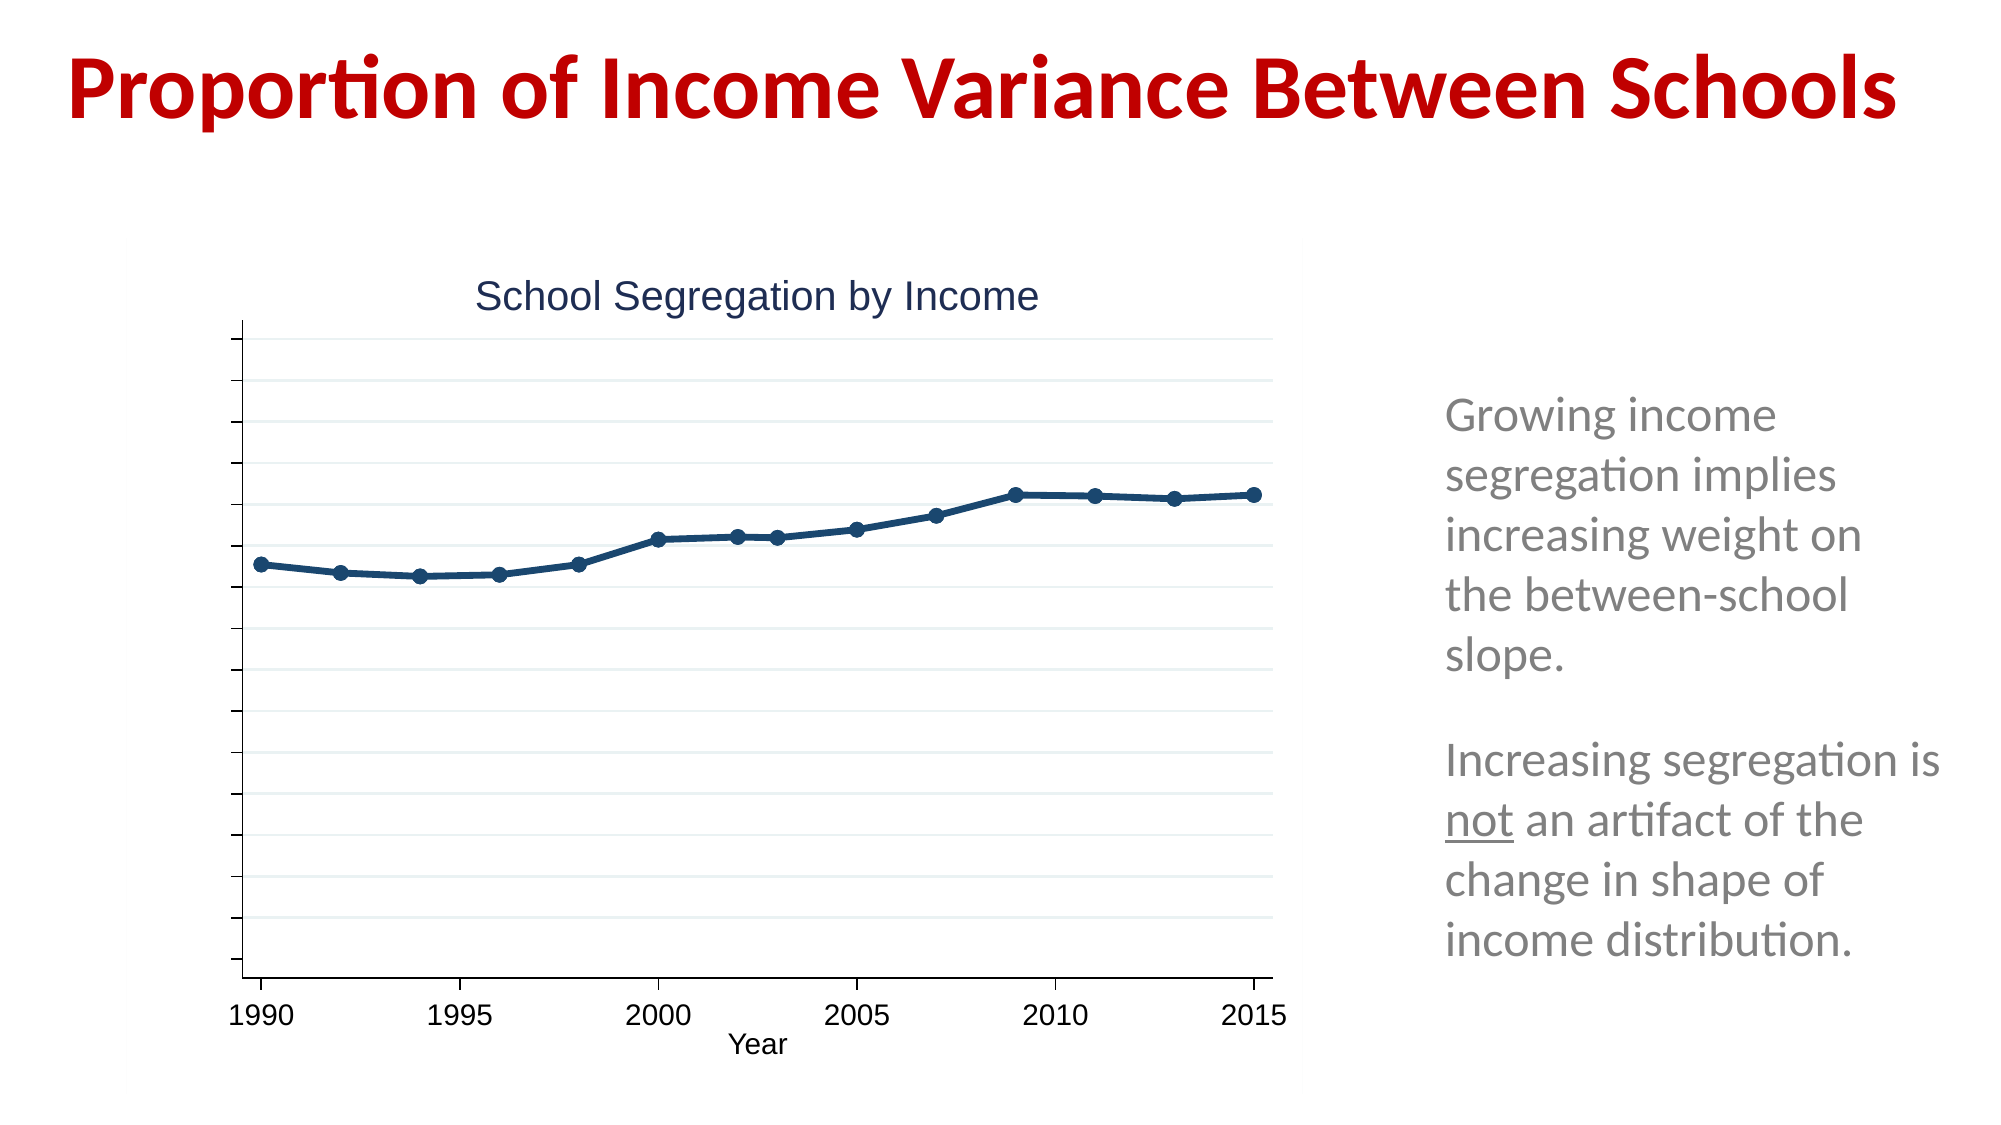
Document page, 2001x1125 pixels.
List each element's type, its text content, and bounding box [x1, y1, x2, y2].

text_box Growing income segregation implies increasing weight on the between-school slope. [1430, 373, 1957, 689]
text_box Increasing segregation is not an artifact of the change in shape of income distribution. [1430, 719, 1957, 975]
picture [126, 238, 1303, 1096]
